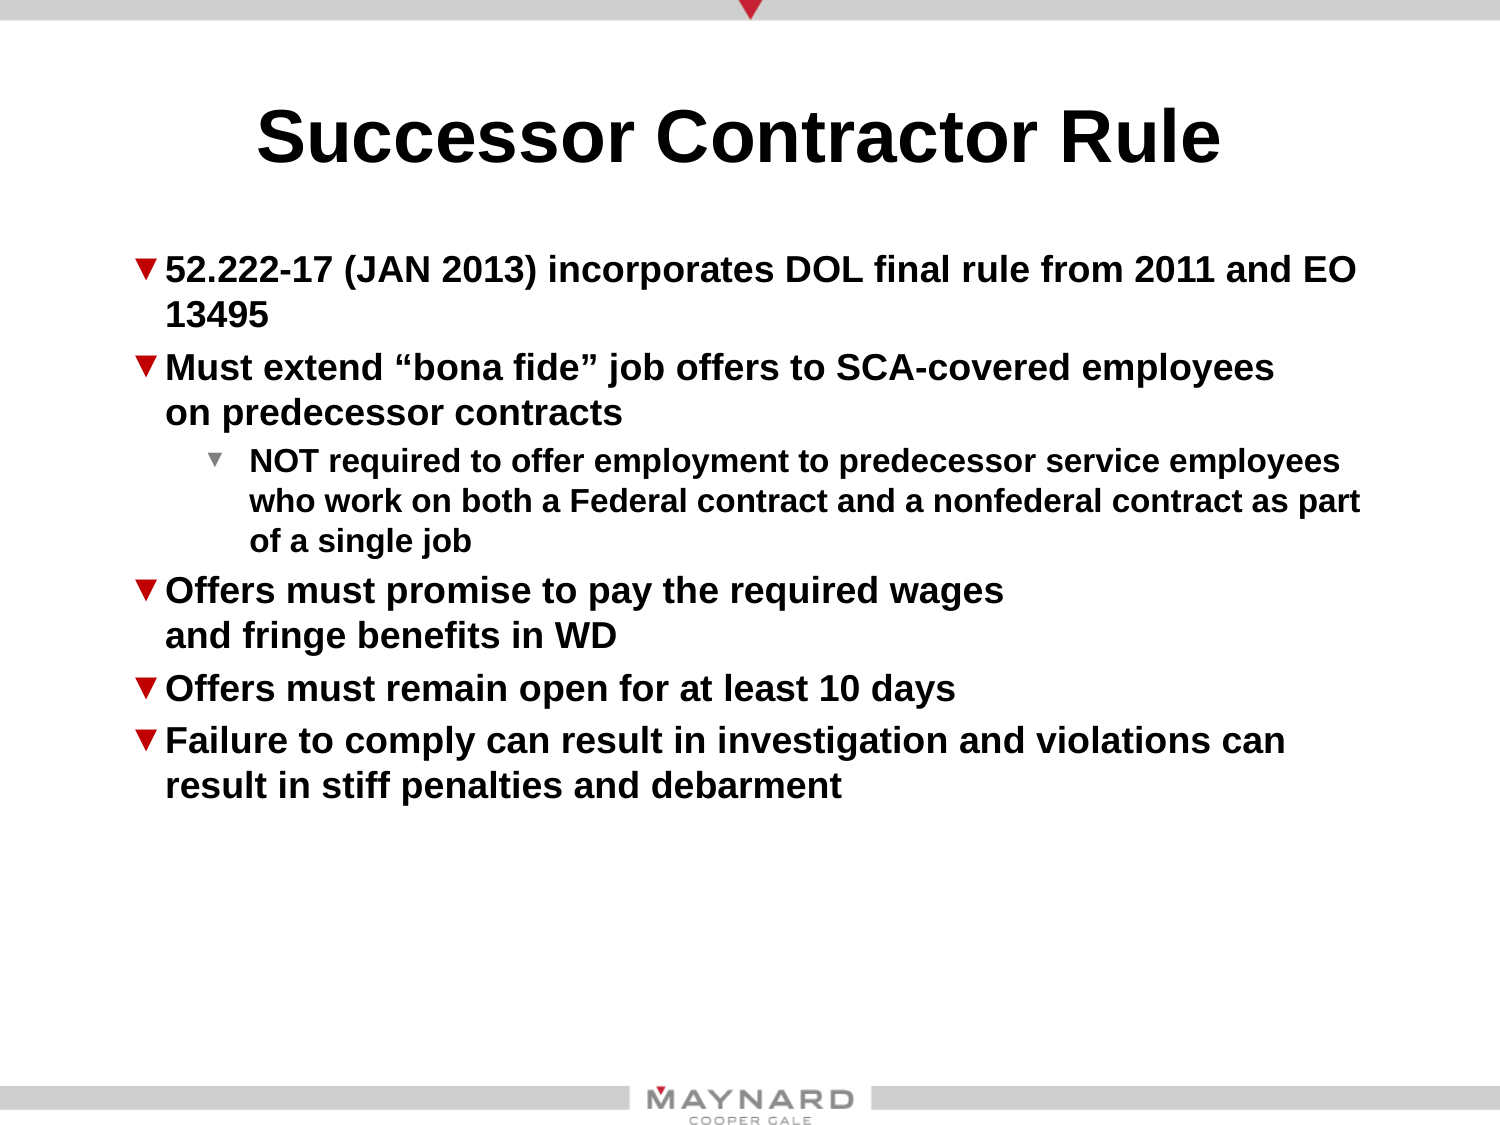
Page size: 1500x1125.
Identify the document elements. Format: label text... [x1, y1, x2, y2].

picture [0, 0, 1500, 1125]
list 52.222-17 (JAN 2013) incorporates DOL final rule from 2011 and EO 13495 Must extend “bona fide” job offers to SCA-covered employees on predecessor contracts NOT required to offer employment to predecessor service employees who work on both a Federal contract and a nonfederal contract as part of a single job Offers must promise to pay the required wages and fringe benefits in WD Offers must remain open for at least 10 days Failure to comply can result in investigation and violations can result in stiff penalties and debarment [112, 237, 1388, 1000]
title Successor Contractor Rule [112, 87, 1388, 237]
